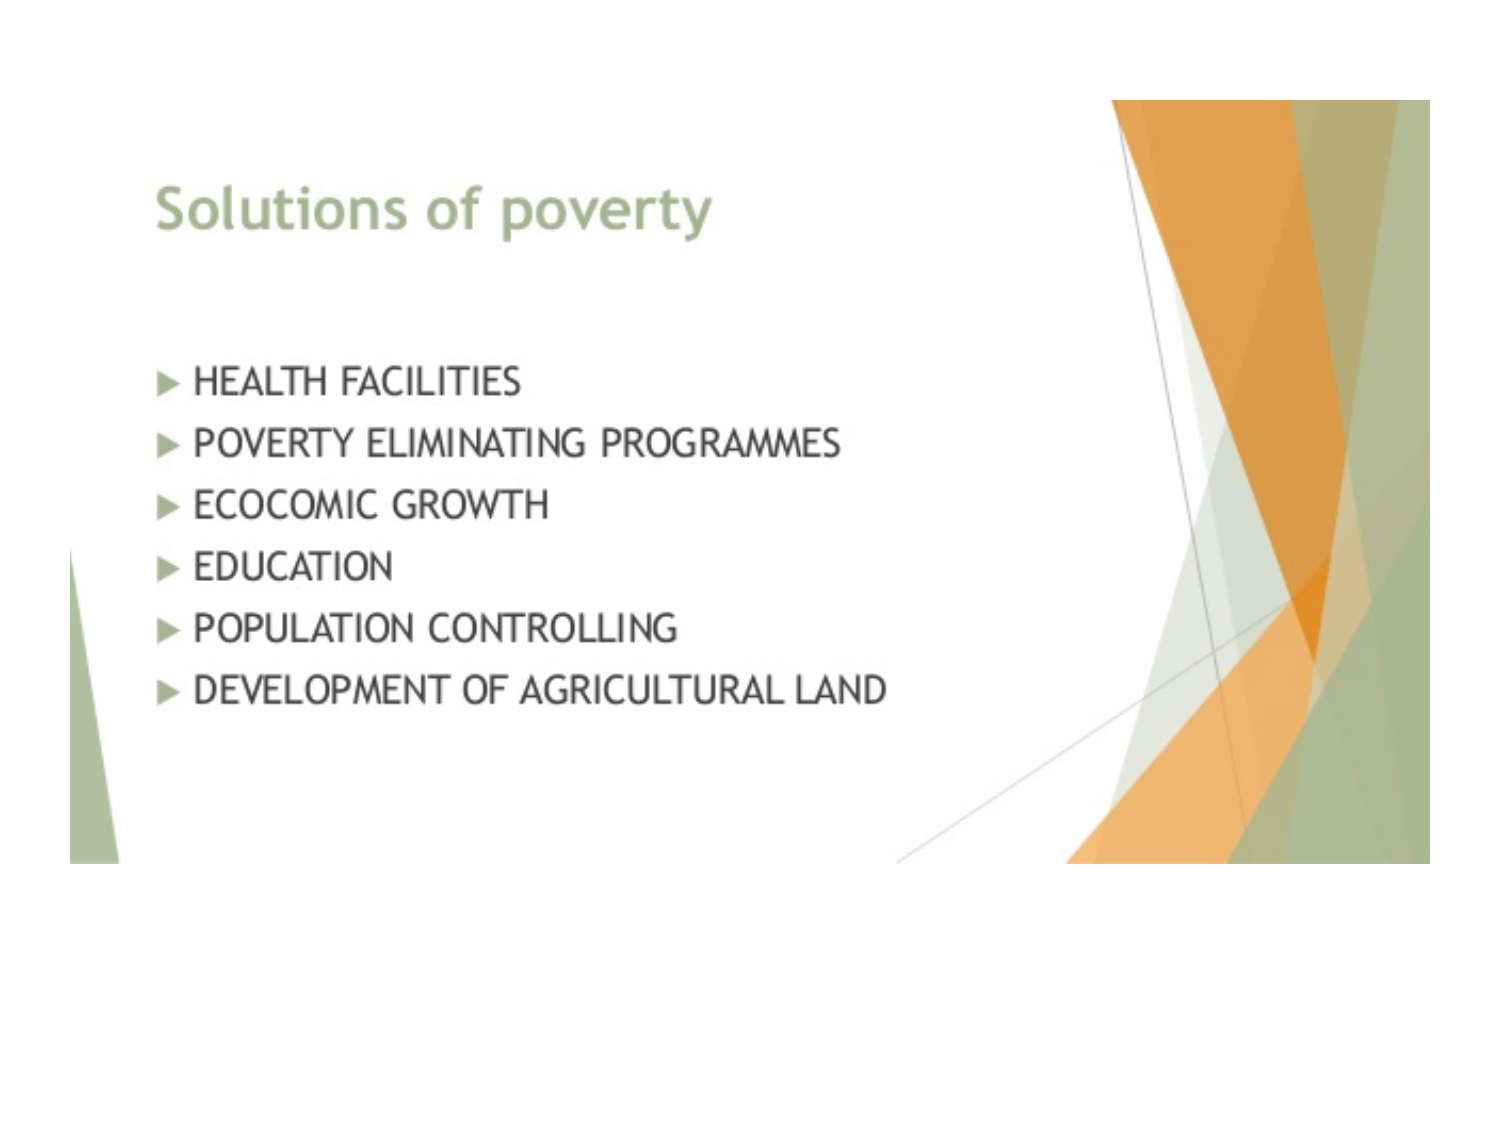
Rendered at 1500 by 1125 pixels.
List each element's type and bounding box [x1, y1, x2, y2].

picture [70, 100, 1430, 864]
